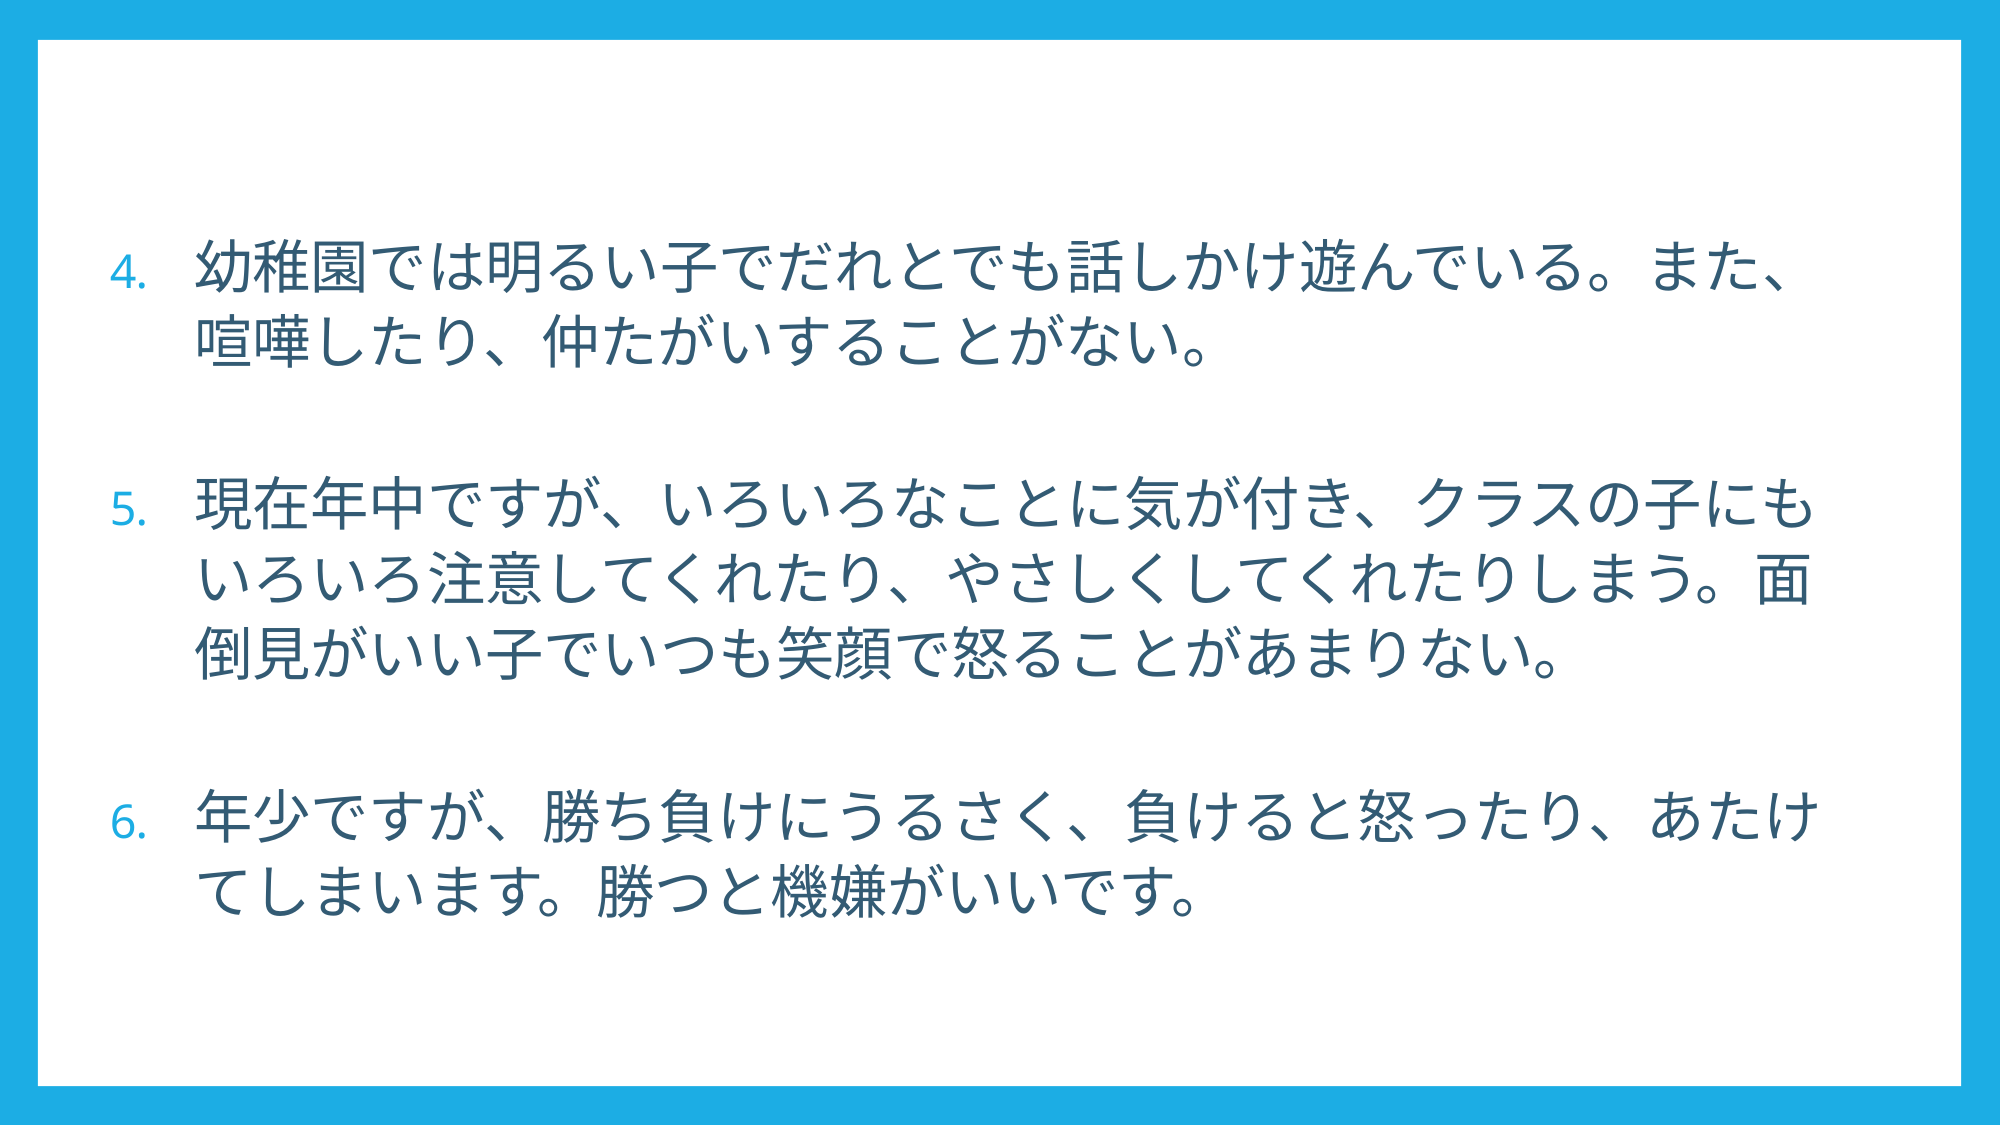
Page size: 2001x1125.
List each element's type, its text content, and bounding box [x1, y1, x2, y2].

text_box 幼稚園では明るい子でだれとでも話しかけ遊んでいる。また、喧嘩したり、仲たがいすることがない。 現在年中ですが、いろいろなことに気が付き、クラスの子にもいろいろ注意してくれたり、やさしくしてくれたりしまう。面倒見がいい子でいつも笑顔で怒ることがあまりない。 年少ですが、勝ち負けにうるさく、負けると怒ったり、あたけてしまいます。勝つと機嫌がいいです。 [95, 217, 1881, 933]
